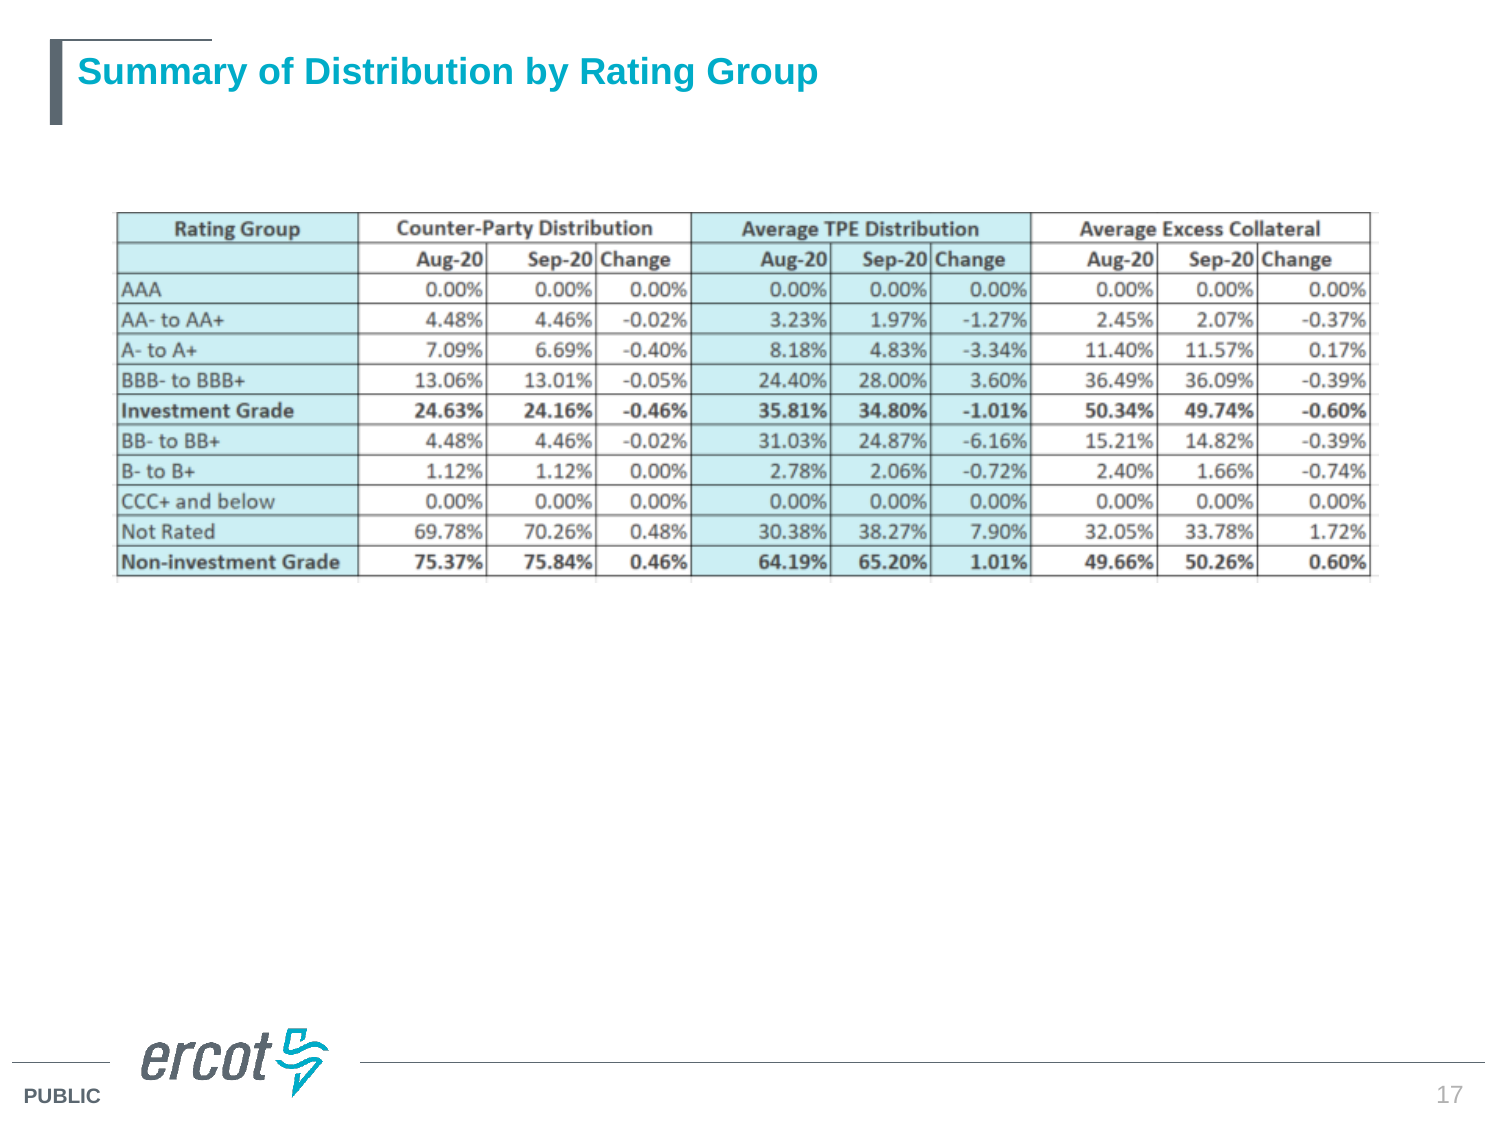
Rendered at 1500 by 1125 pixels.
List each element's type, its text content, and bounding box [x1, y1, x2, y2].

slide_number 17 [1412, 1076, 1488, 1112]
picture [112, 212, 1379, 584]
picture [137, 1024, 332, 1100]
title Summary of Distribution by Rating Group [62, 39, 1450, 228]
